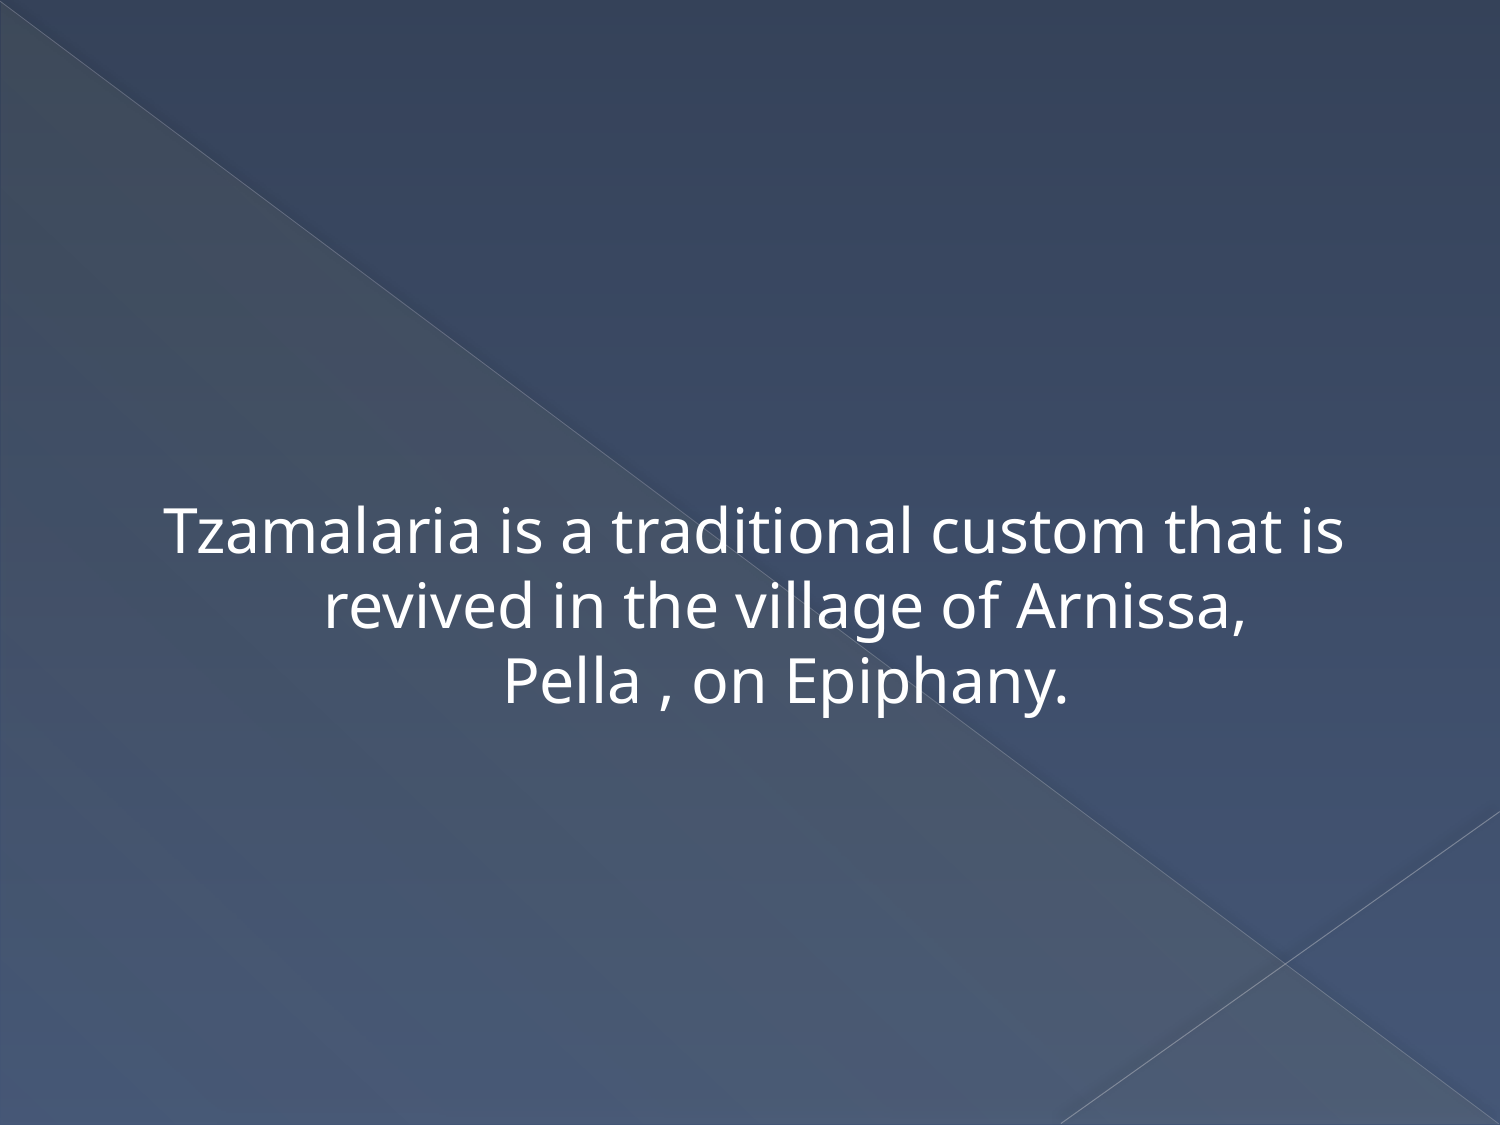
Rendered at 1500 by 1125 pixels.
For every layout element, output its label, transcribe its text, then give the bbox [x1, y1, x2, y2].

list Tzamalaria is a traditional custom that is revived in the village of Arnissa, Pella , on Epiphany. [75, 308, 1425, 1059]
